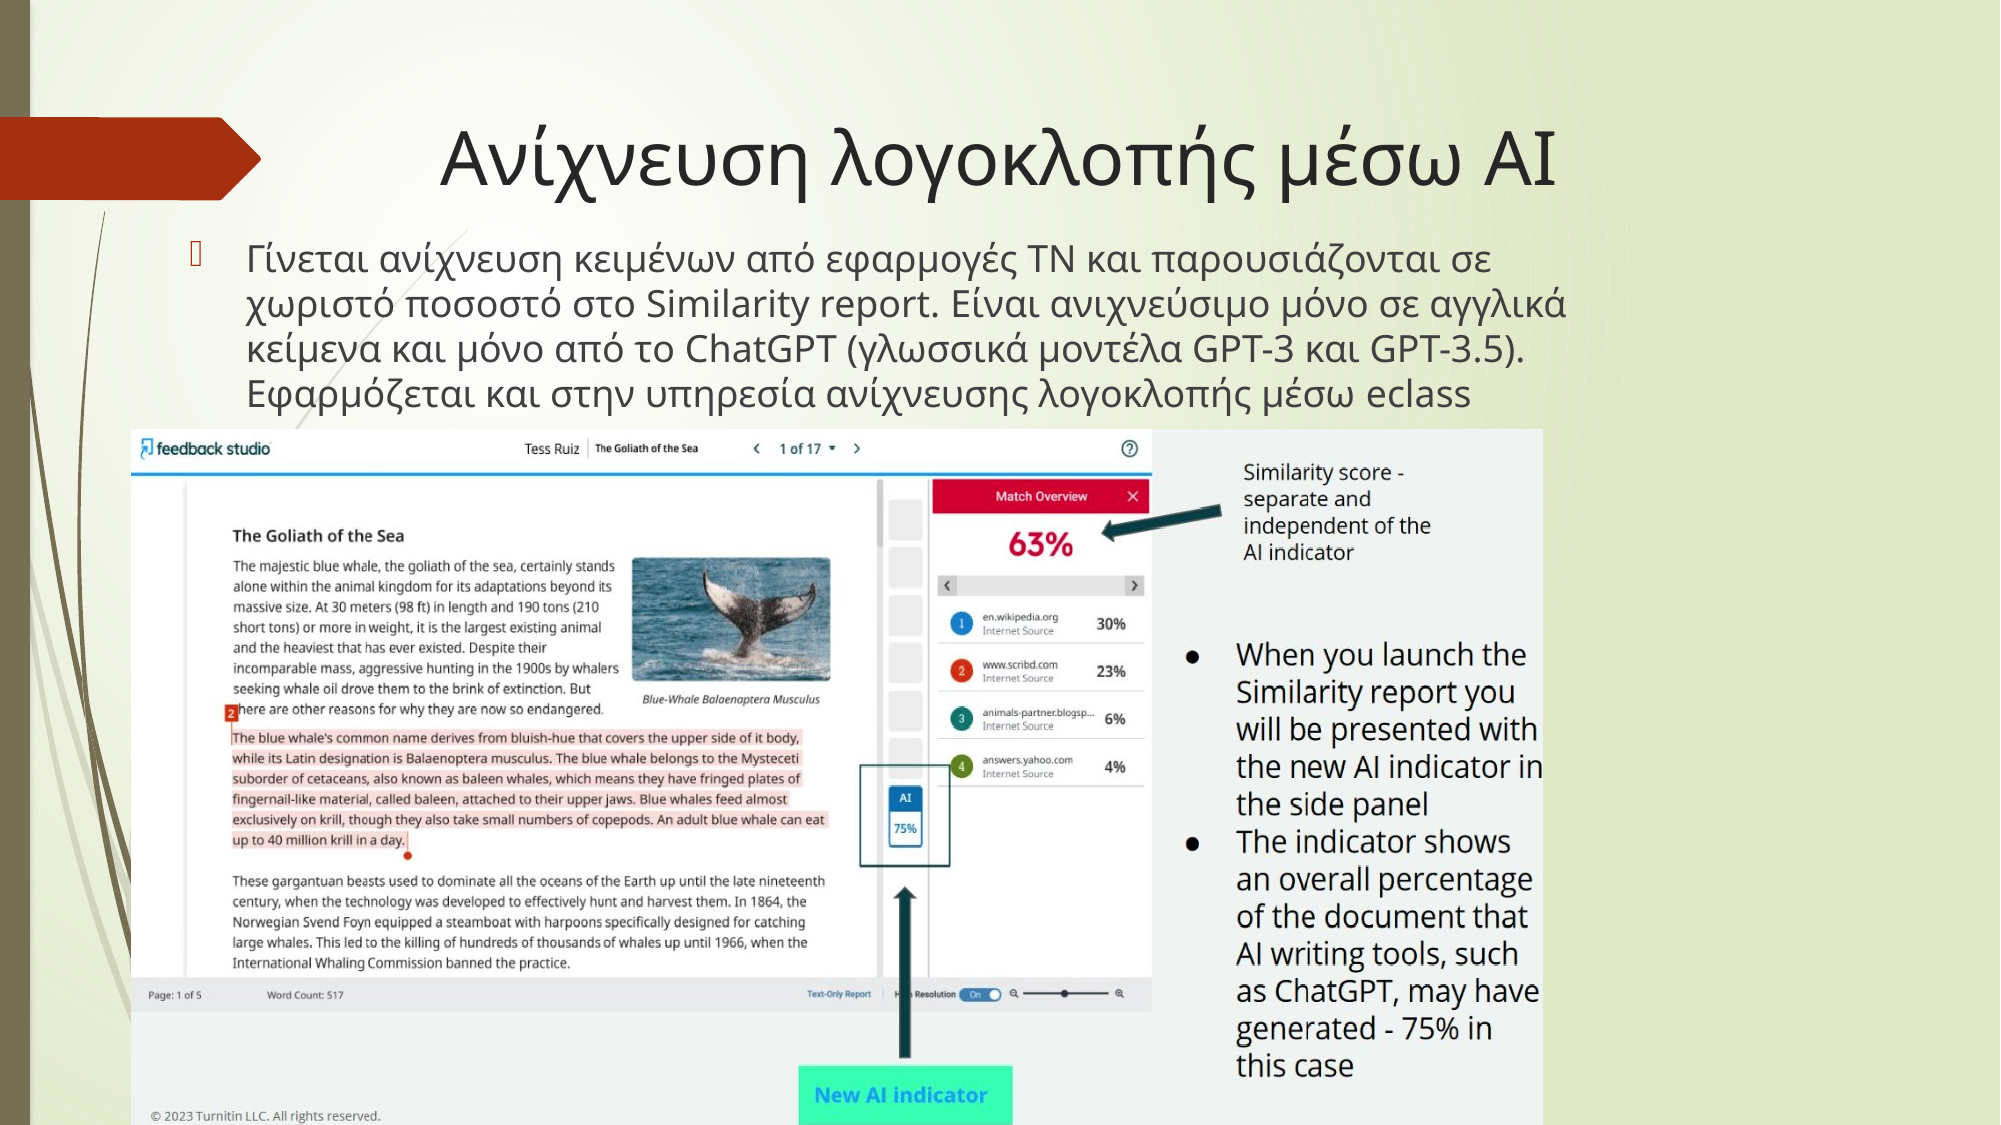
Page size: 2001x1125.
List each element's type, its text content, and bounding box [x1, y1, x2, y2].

picture [131, 429, 1543, 1125]
title Ανίχνευση λογοκλοπής μέσω AI [425, 102, 1888, 228]
list Γίνεται ανίχνευση κειμένων από εφαρμογές ΤΝ και παρουσιάζονται σε χωριστό ποσοστό στο Similarity report. Είναι ανιχνεύσιμο μόνο σε αγγλικά κείμενα και μόνο από το ChatGPT (γλωσσικά μοντέλα GPT-3 και GPT-3.5). Εφαρμόζεται και στην υπηρεσία ανίχνευσης λογοκλοπής μέσω eclass [174, 227, 1603, 999]
